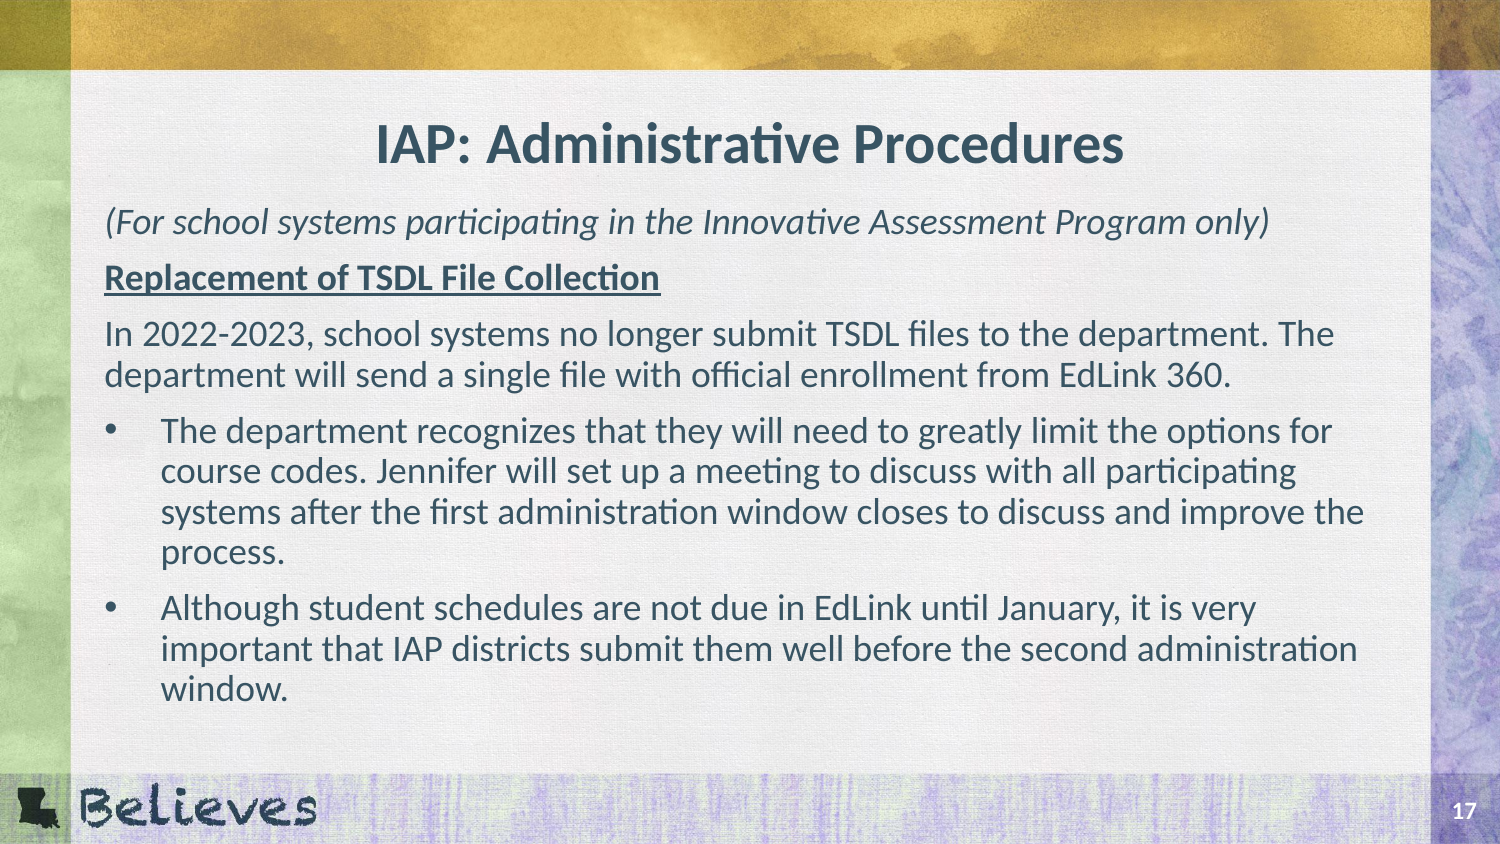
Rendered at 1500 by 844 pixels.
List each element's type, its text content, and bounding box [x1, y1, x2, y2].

title IAP: Administrative Procedures [70, 69, 1430, 187]
list (For school systems participating in the Innovative Assessment Program only) Replacement of TSDL File Collection In 2022-2023, school systems no longer submit TSDL files to the department. The department will send a single file with official enrollment from EdLink 360. The department recognizes that they will need to greatly limit the options for course codes. Jennifer will set up a meeting to discuss with all participating systems after the first administration window closes to discuss and improve the process. Although student schedules are not due in EdLink until January, it is very important that IAP districts submit them well before the second administration window. [70, 187, 1430, 739]
picture [0, 0, 1500, 844]
